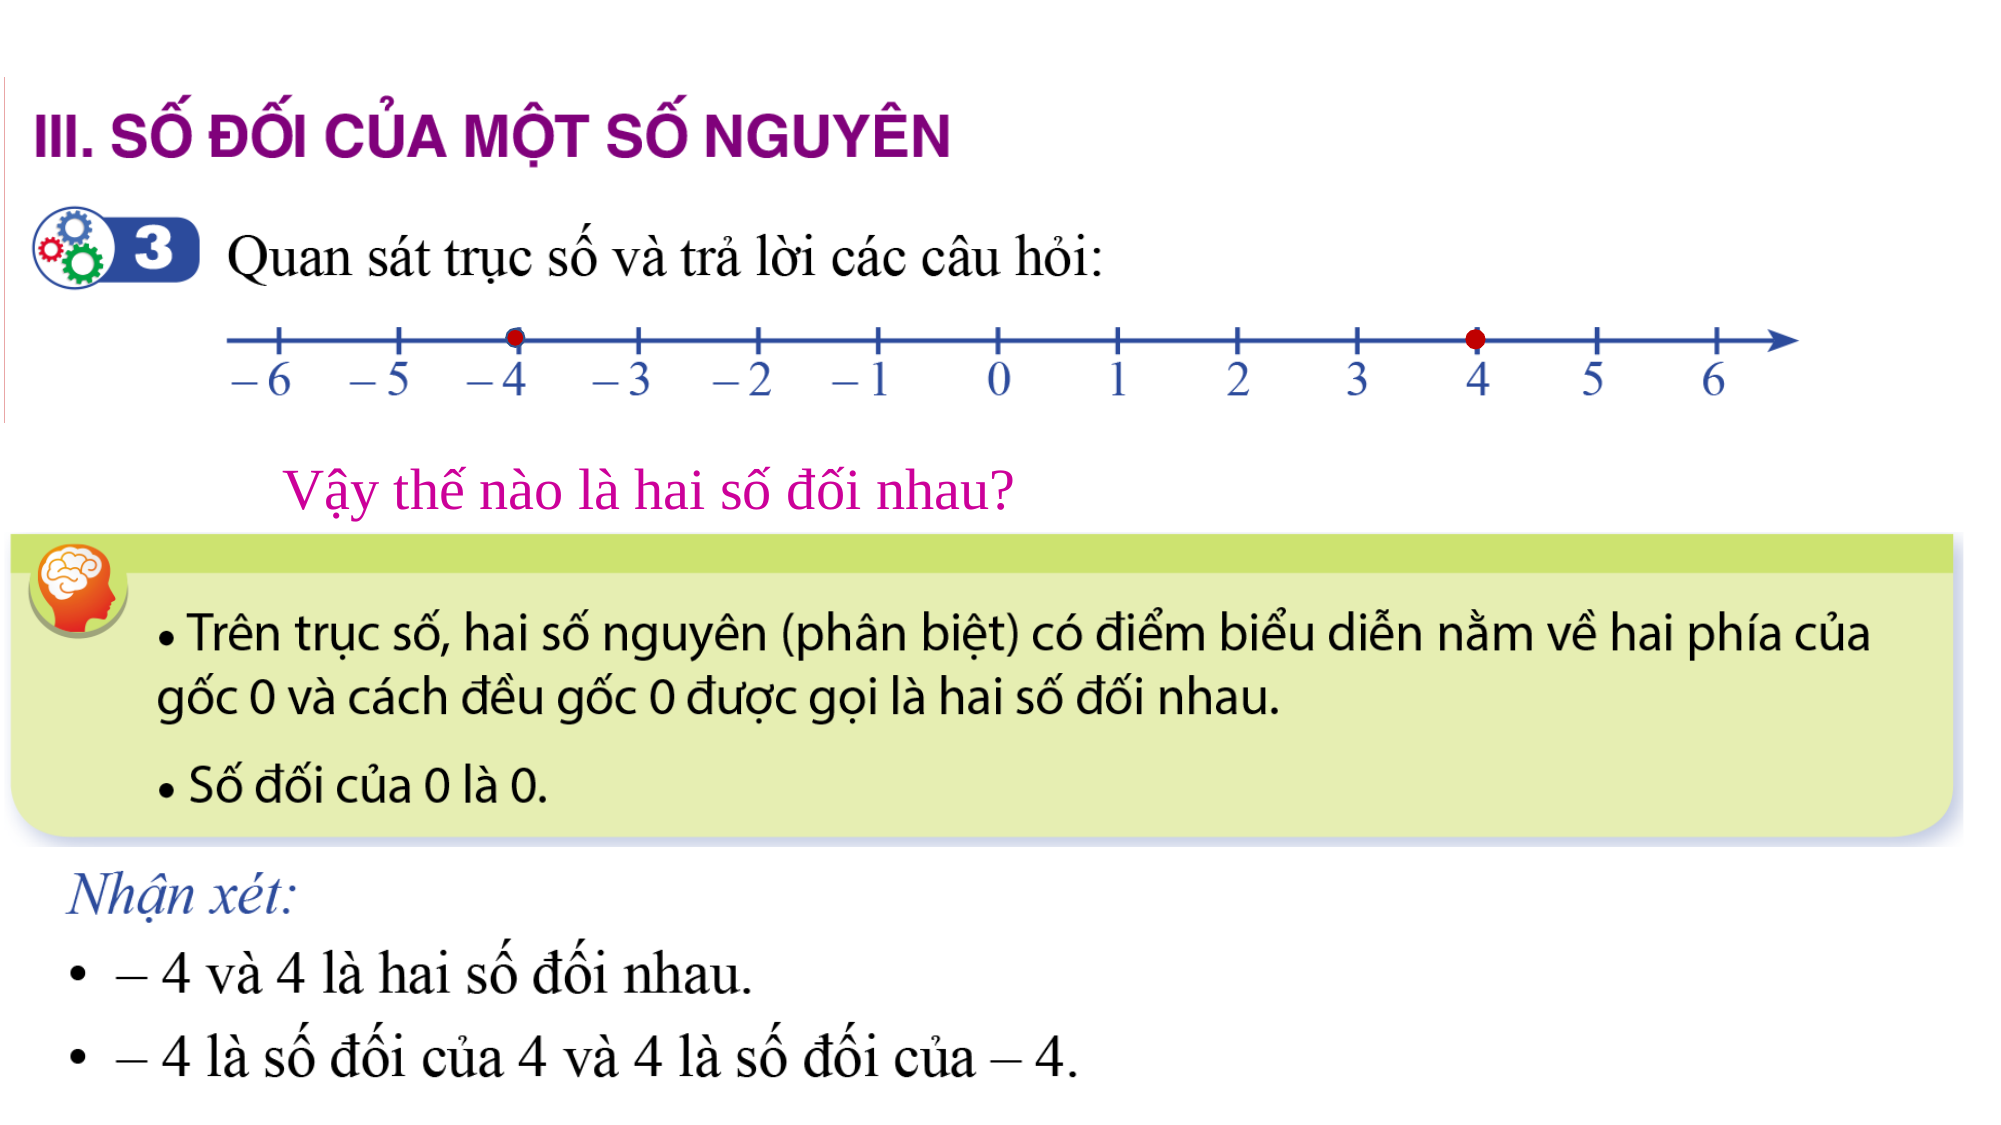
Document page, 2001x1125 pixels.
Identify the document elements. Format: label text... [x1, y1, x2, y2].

picture [4, 532, 1964, 847]
text_box Vậy thế nào là hai số đối nhau? [267, 443, 1843, 529]
picture [4, 76, 1992, 424]
picture [32, 862, 1087, 1112]
